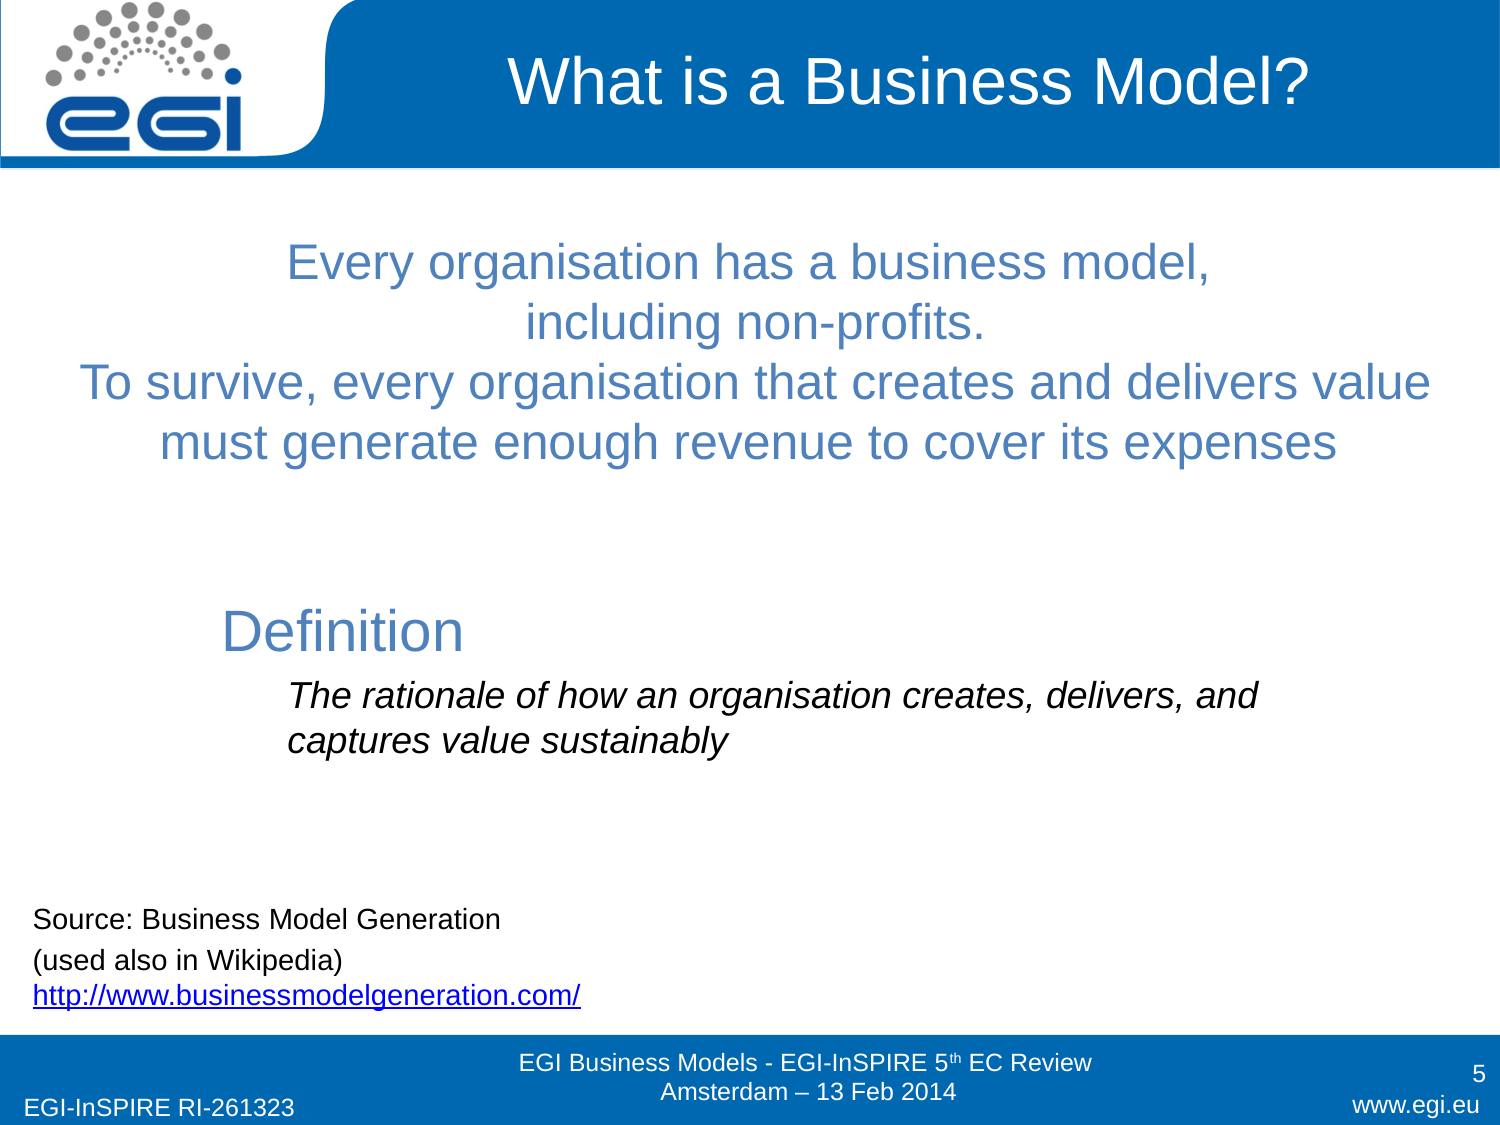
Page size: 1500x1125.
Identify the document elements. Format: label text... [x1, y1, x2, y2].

picture [0, 0, 1500, 170]
title What is a Business Model? [348, 7, 1471, 150]
text_box Source: Business Model Generation (used also in Wikipedia) http://www.businessmodelgeneration.com/ [17, 893, 621, 1024]
footer EGI Business Models - EGI-InSPIRE 5th EC Review Amsterdam – 13 Feb 2014 [442, 1045, 1176, 1106]
list Definition The rationale of how an organisation creates, delivers, and captures value sustainably [206, 586, 1412, 835]
text_box Every organisation has a business model, including non-profits. To survive, every organisation that creates and delivers value must generate enough revenue to cover its expenses [41, 221, 1471, 477]
slide_number 5 [1151, 1042, 1500, 1103]
